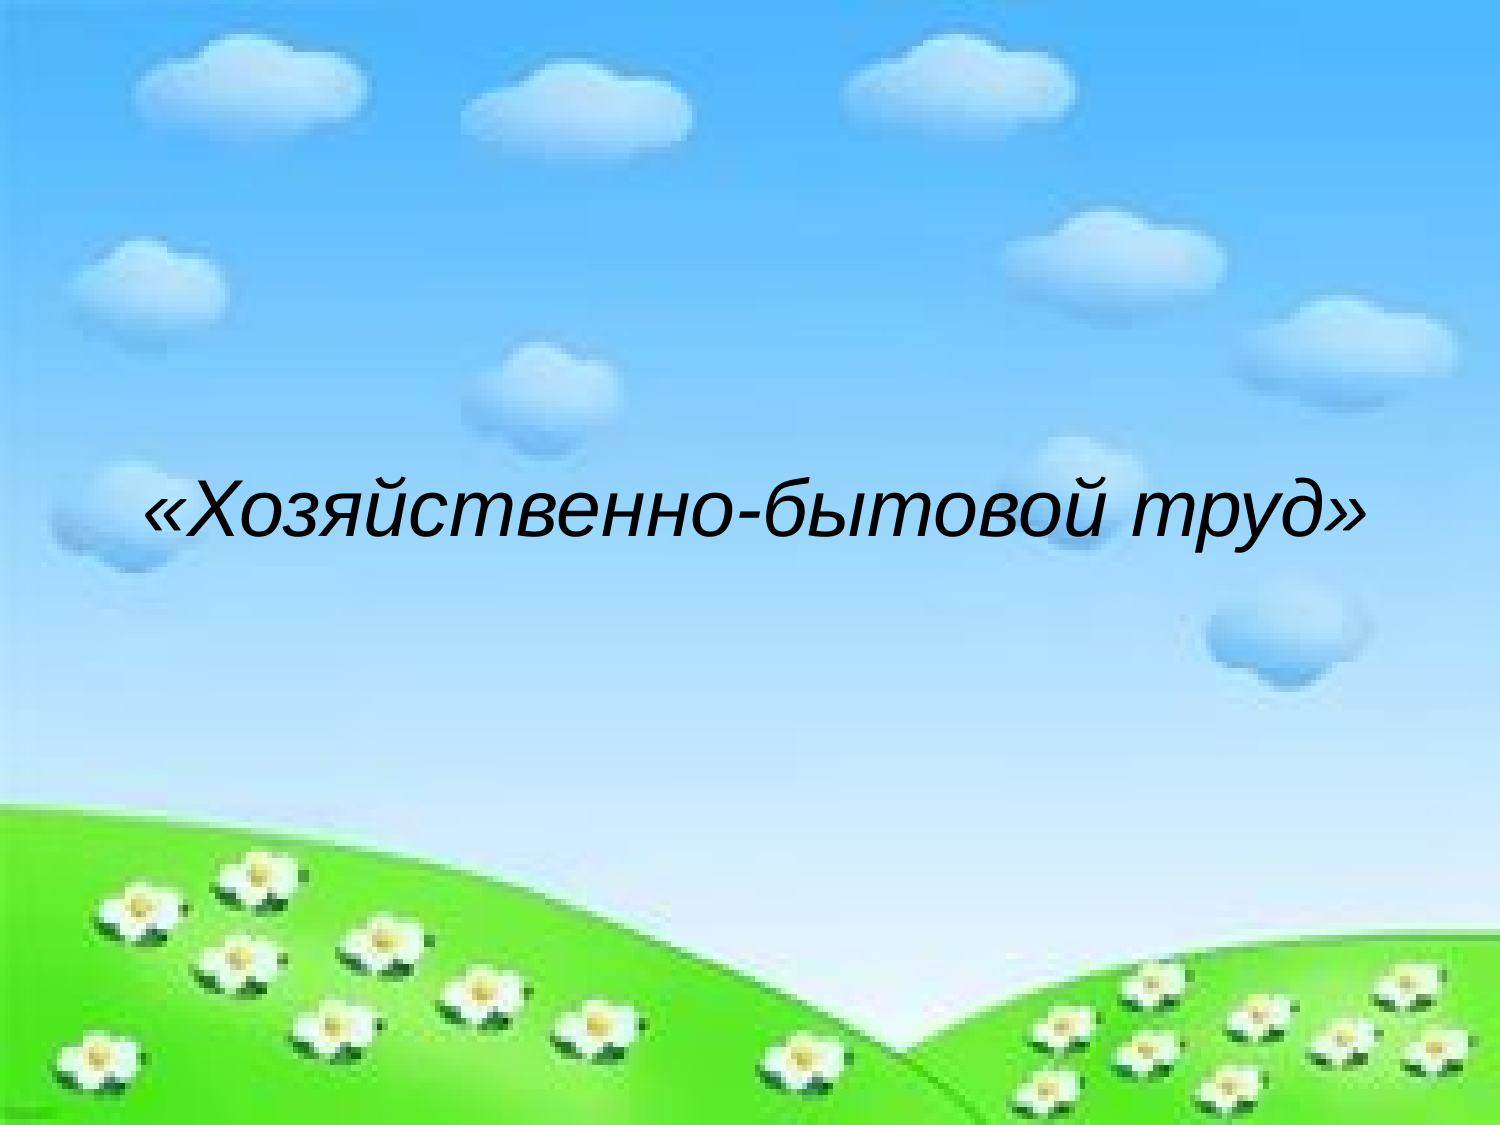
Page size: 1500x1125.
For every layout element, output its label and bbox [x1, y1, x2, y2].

list [0, 0, 1500, 1125]
